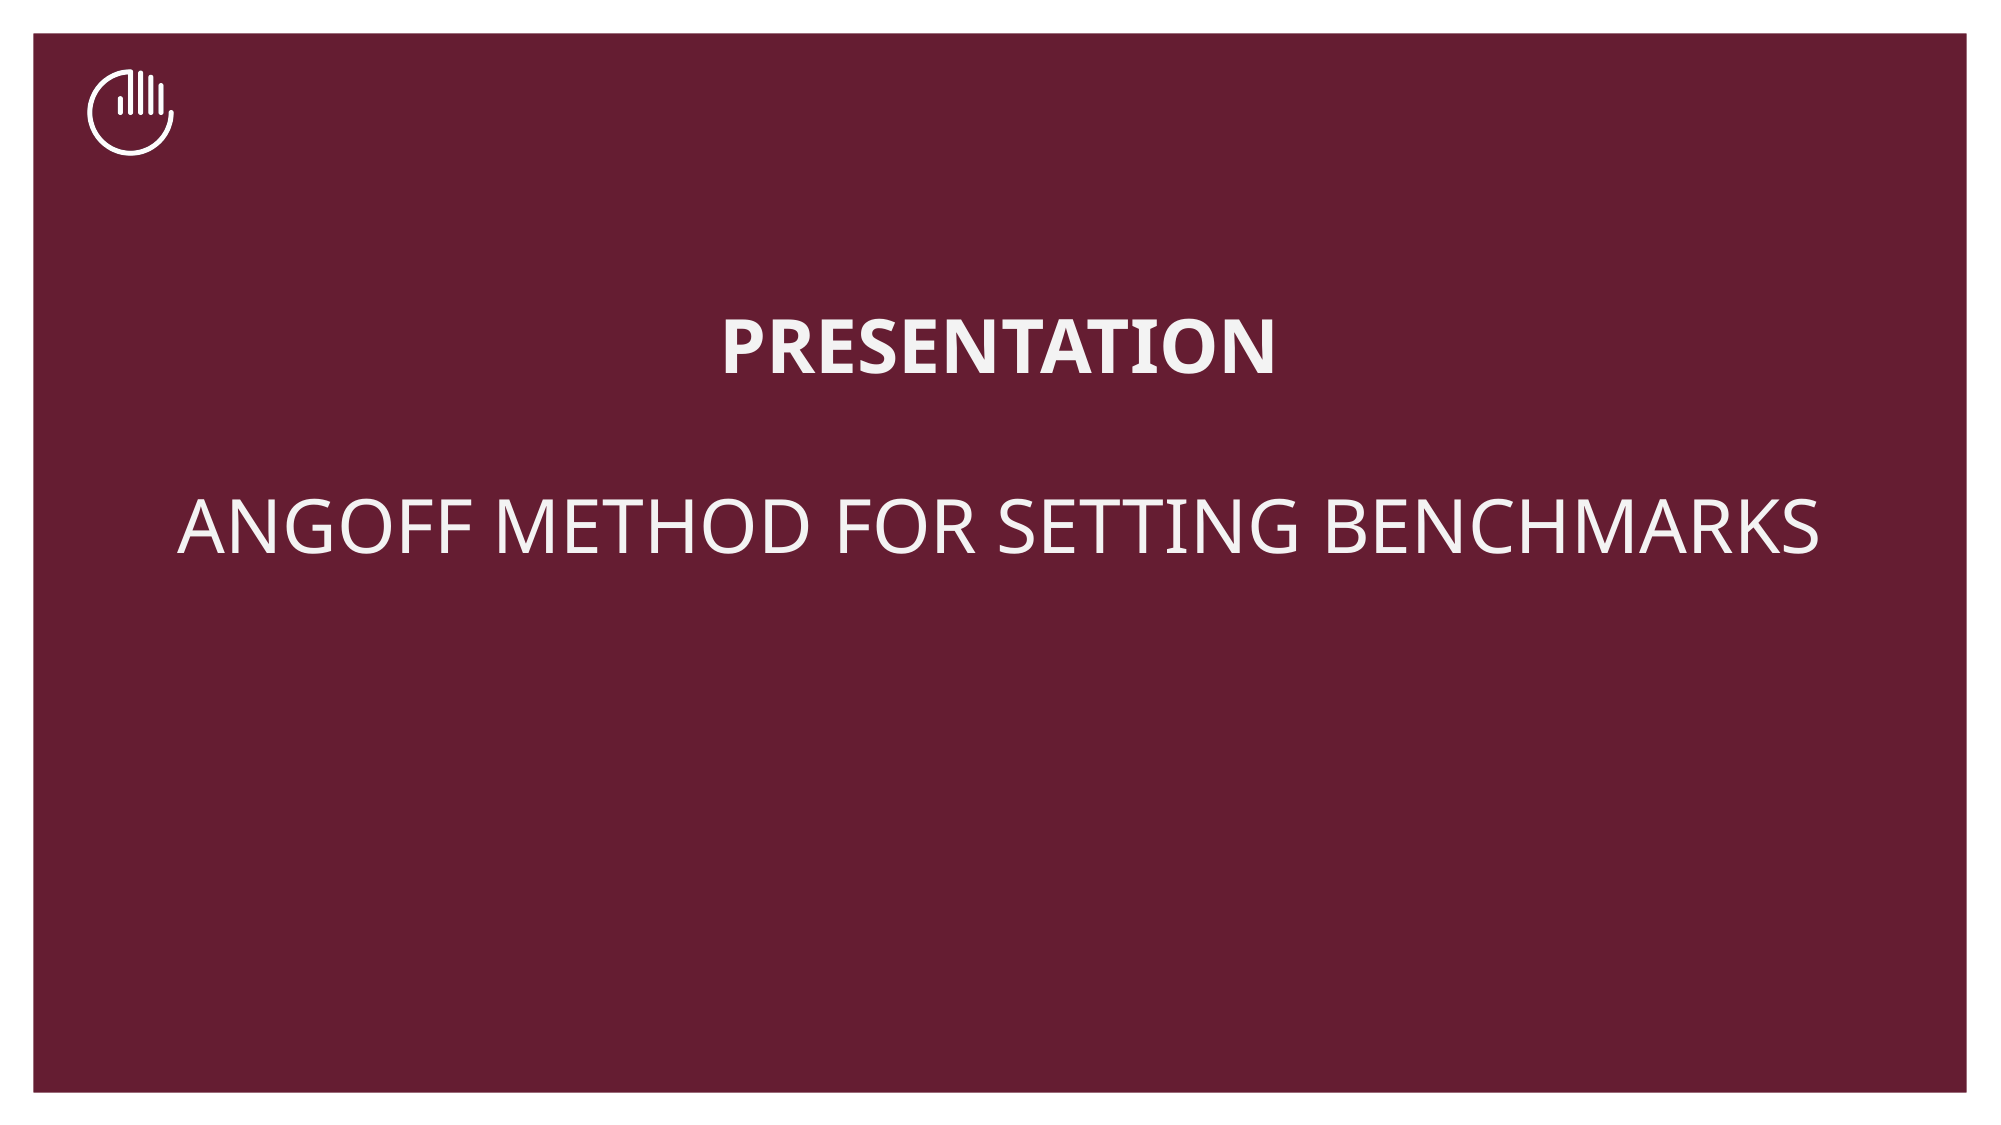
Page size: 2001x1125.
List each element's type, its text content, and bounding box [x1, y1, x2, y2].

picture [69, 60, 200, 166]
title PRESENTATION ANGOFF METHOD FOR SETTING BENCHMARKS [108, 290, 1892, 576]
